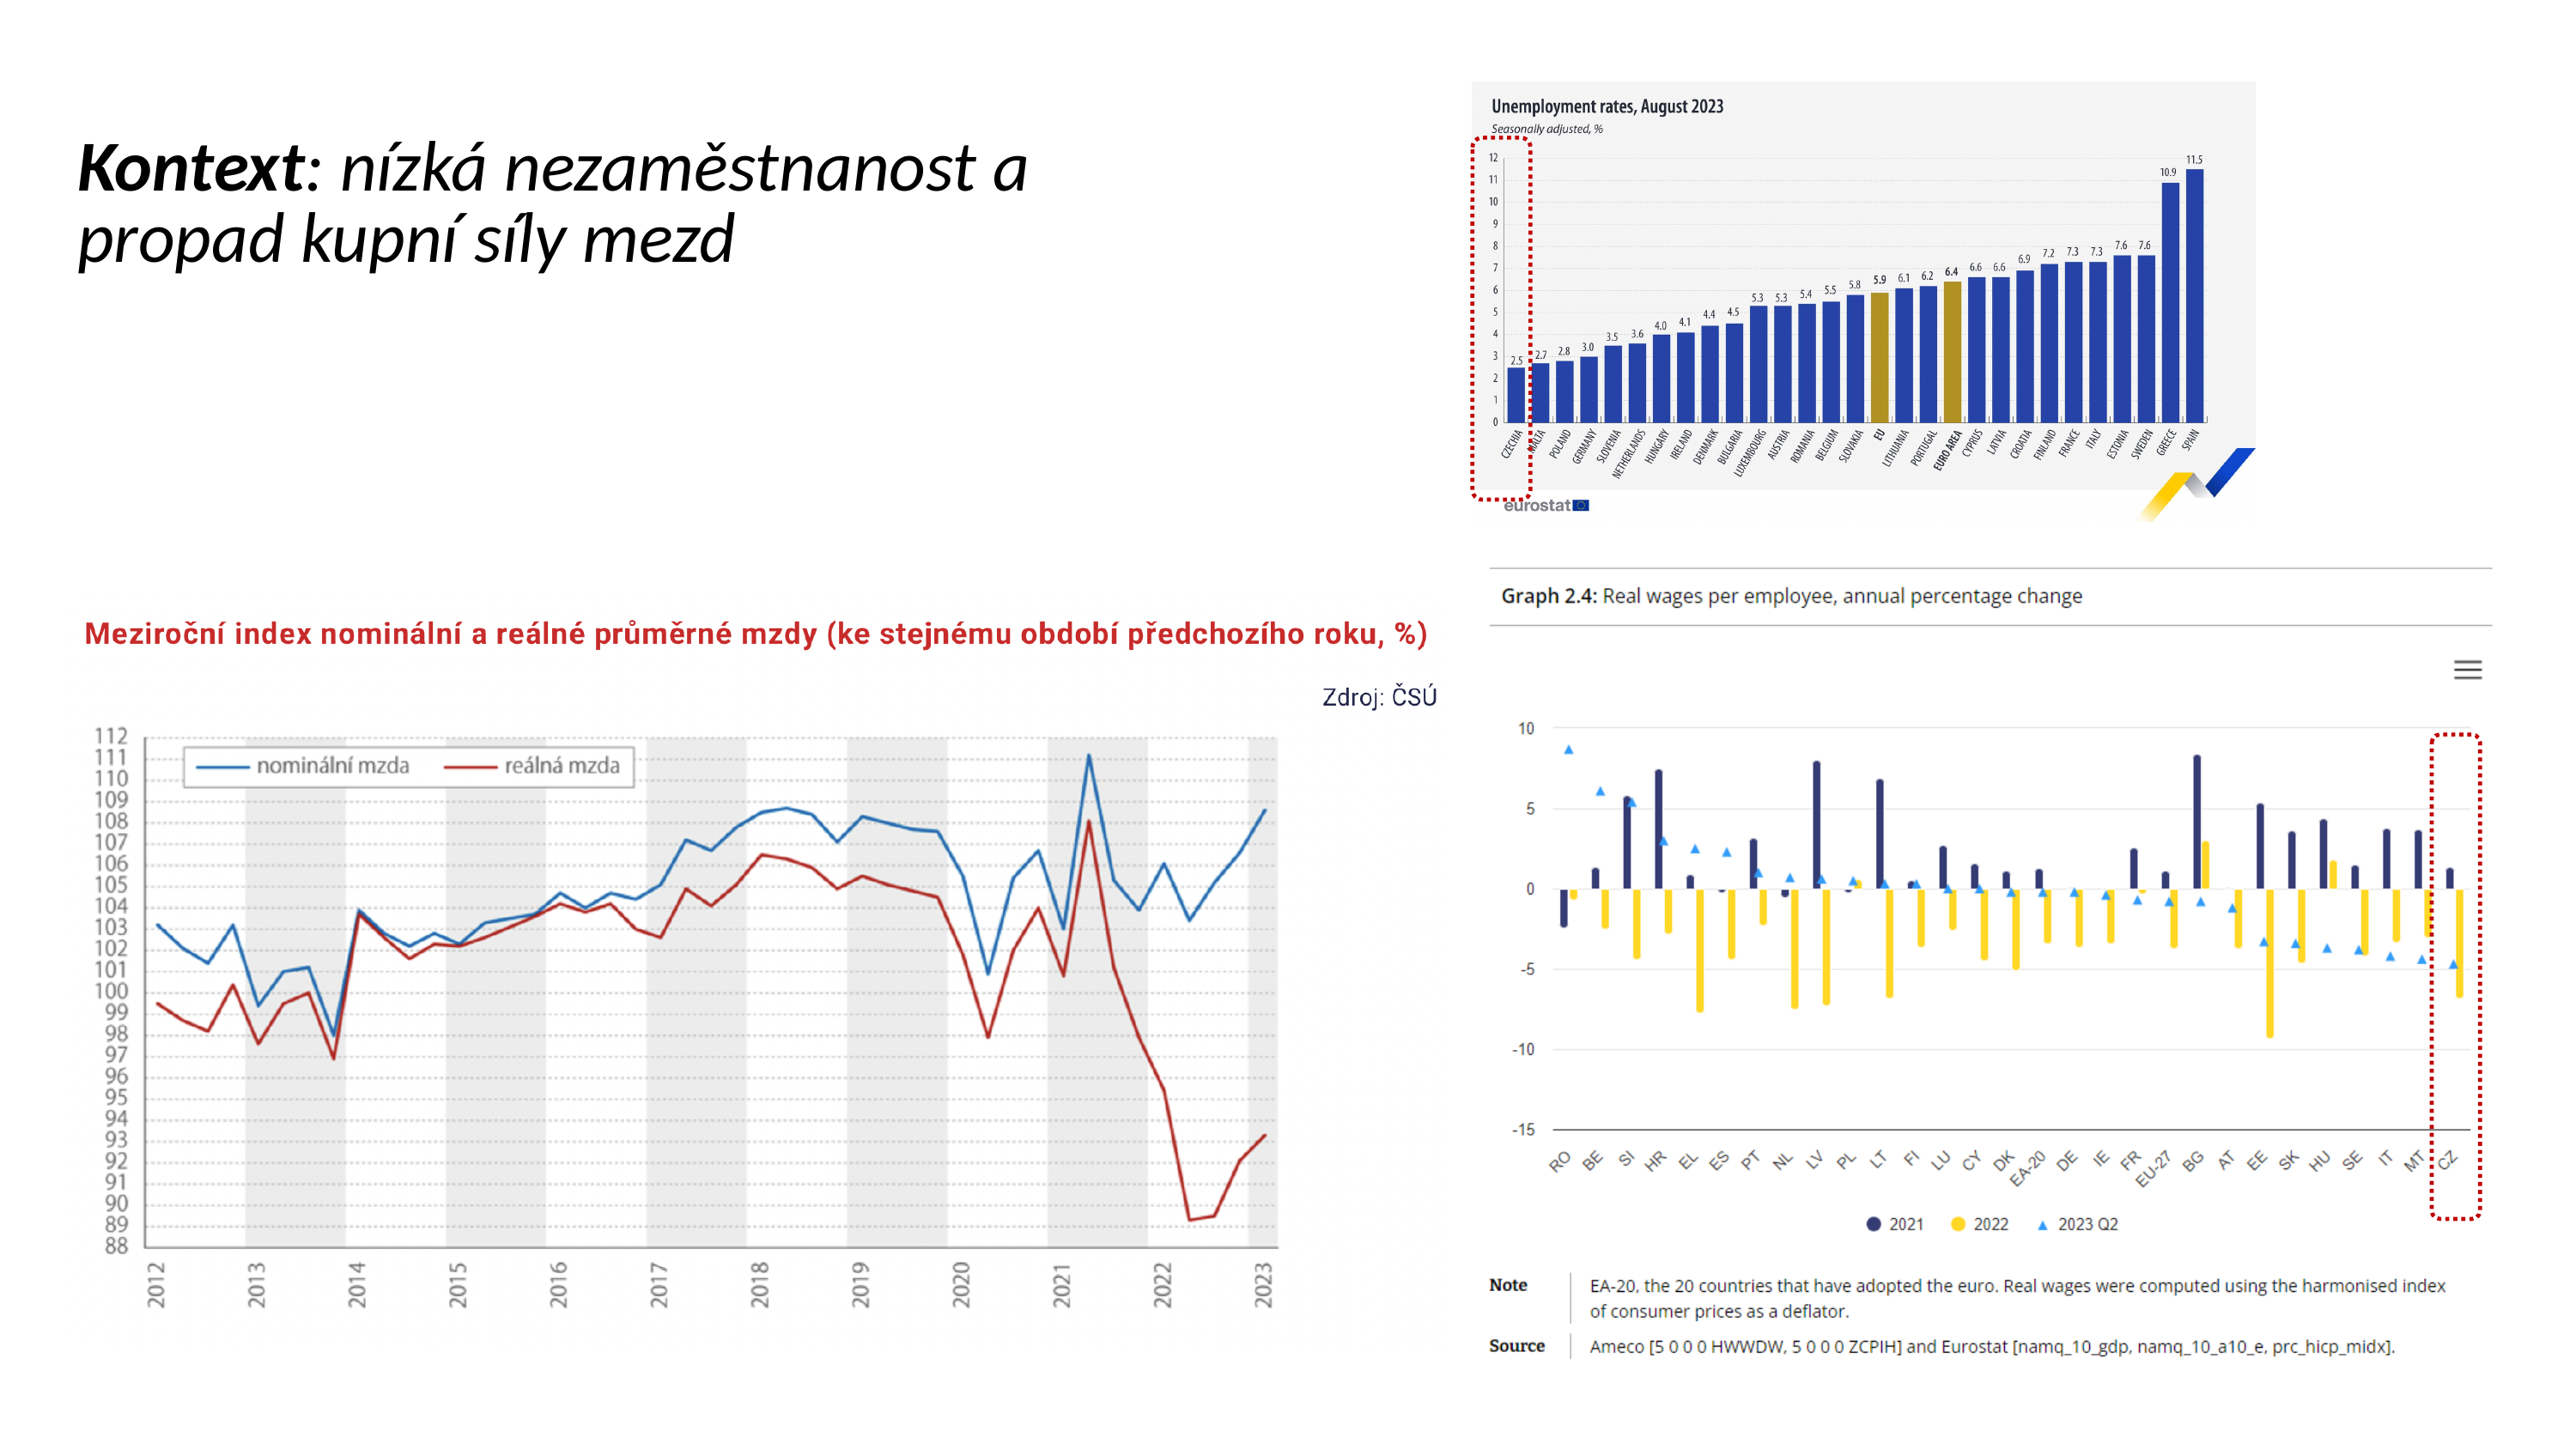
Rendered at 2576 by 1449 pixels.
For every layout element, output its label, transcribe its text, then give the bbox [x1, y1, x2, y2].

title Kontext: nízká nezaměstnanost a propad kupní síly mezd​ [64, 128, 1224, 225]
list [64, 225, 1224, 592]
picture [1472, 555, 2513, 1399]
picture [64, 592, 1449, 1358]
picture [1472, 82, 2256, 522]
